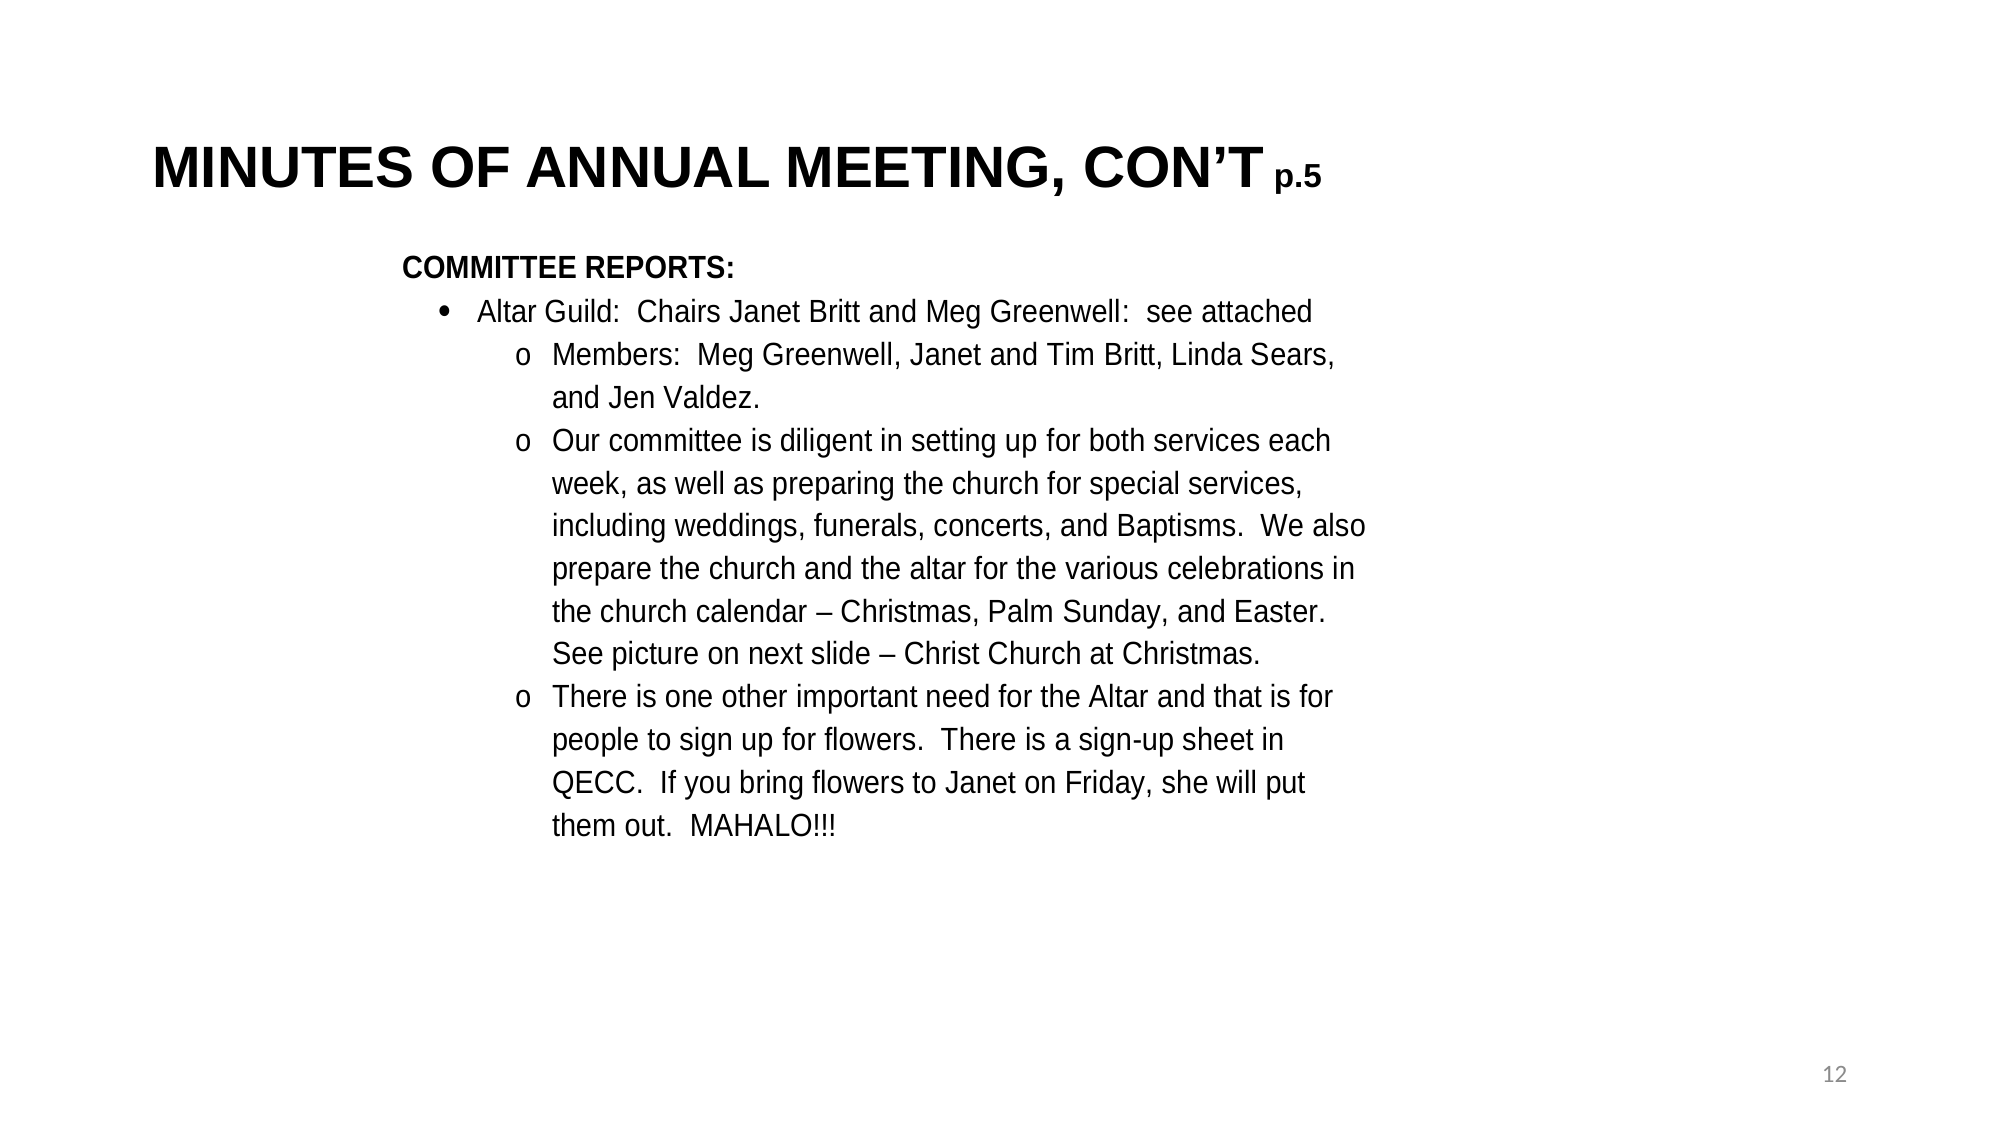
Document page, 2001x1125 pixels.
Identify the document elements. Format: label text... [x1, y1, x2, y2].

title MINUTES OF ANNUAL MEETING, CON’T p.5 [137, 59, 1863, 278]
slide_number 12 [1412, 1042, 1863, 1103]
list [402, 247, 1378, 849]
